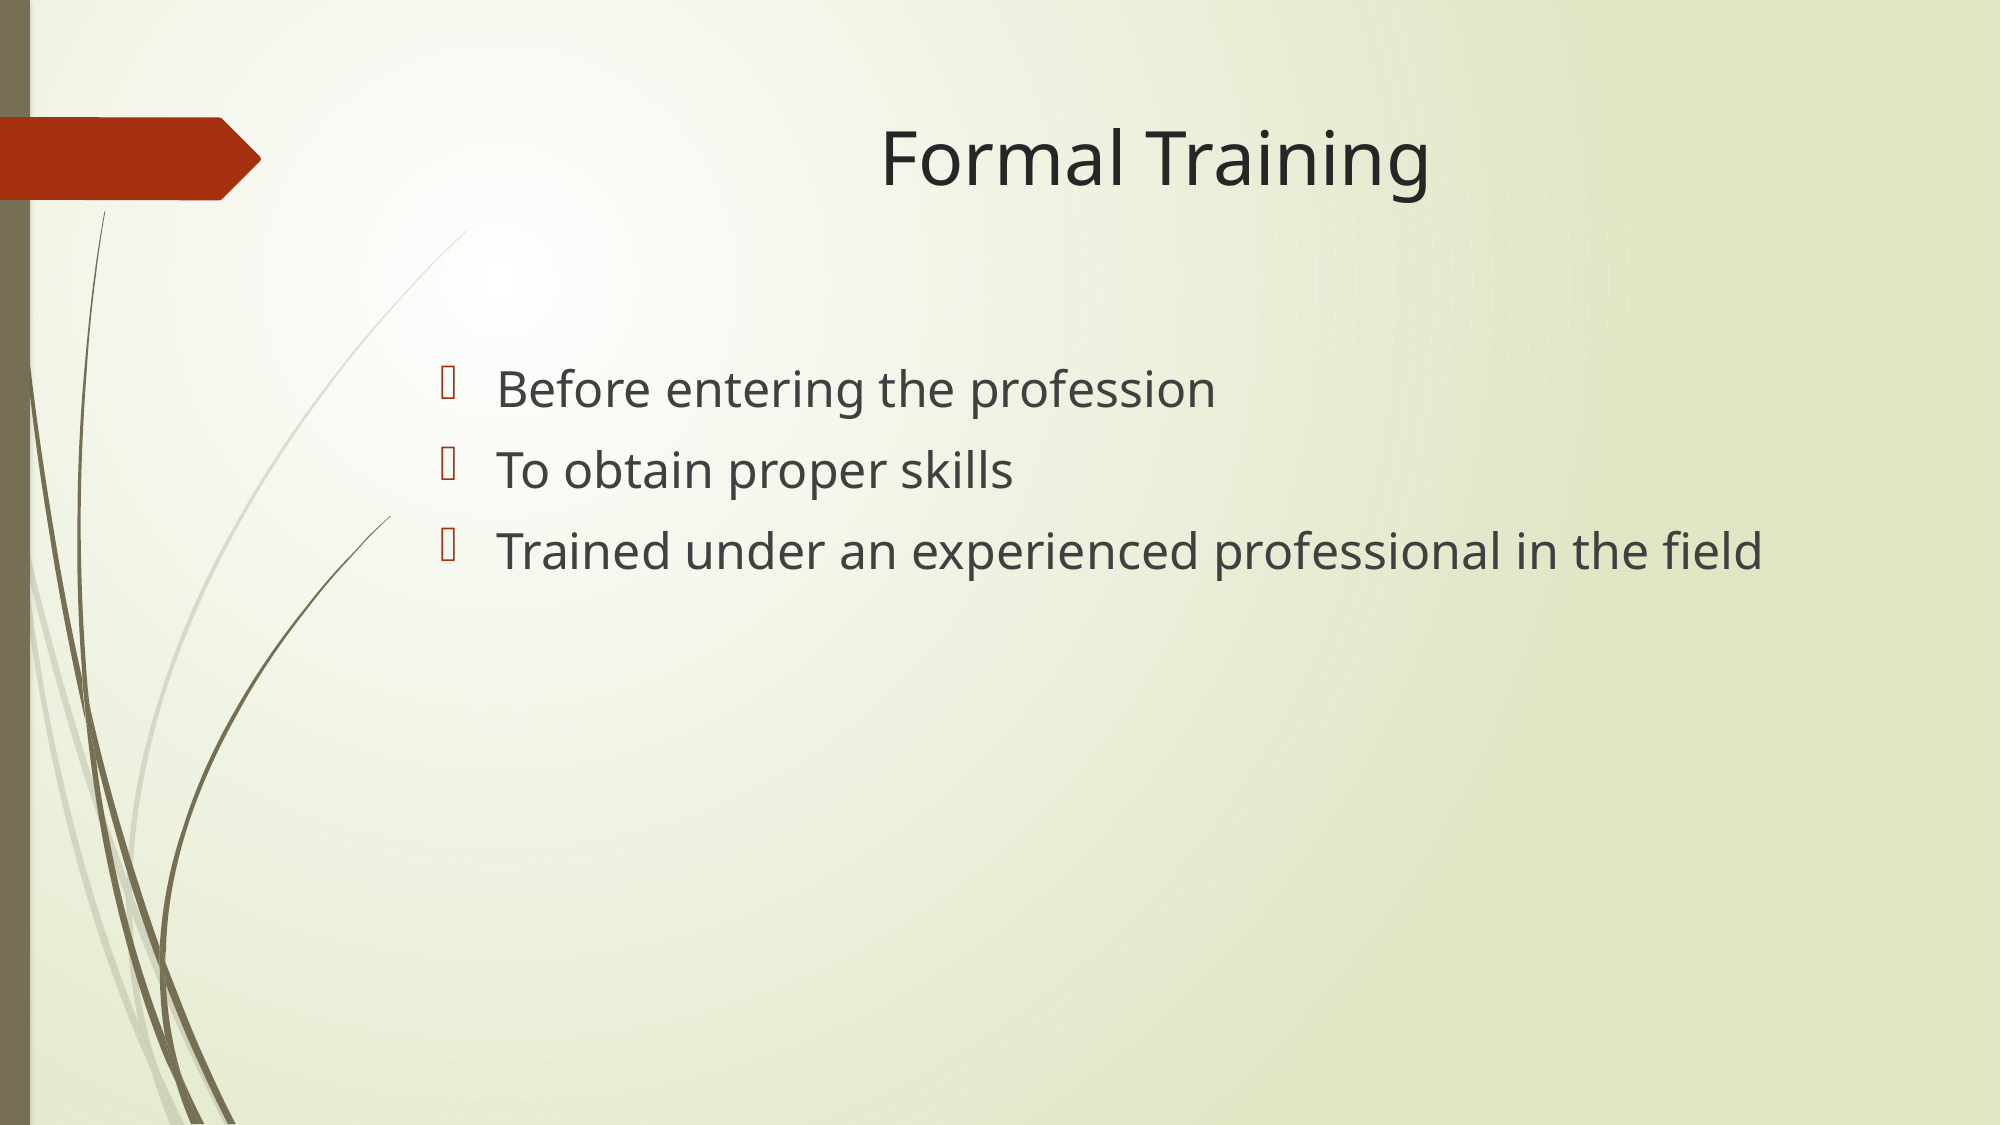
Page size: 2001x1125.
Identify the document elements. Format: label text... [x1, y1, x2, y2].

title Formal Training [425, 102, 1888, 313]
list Before entering the profession To obtain proper skills Trained under an experienced professional in the field [424, 350, 1888, 970]
